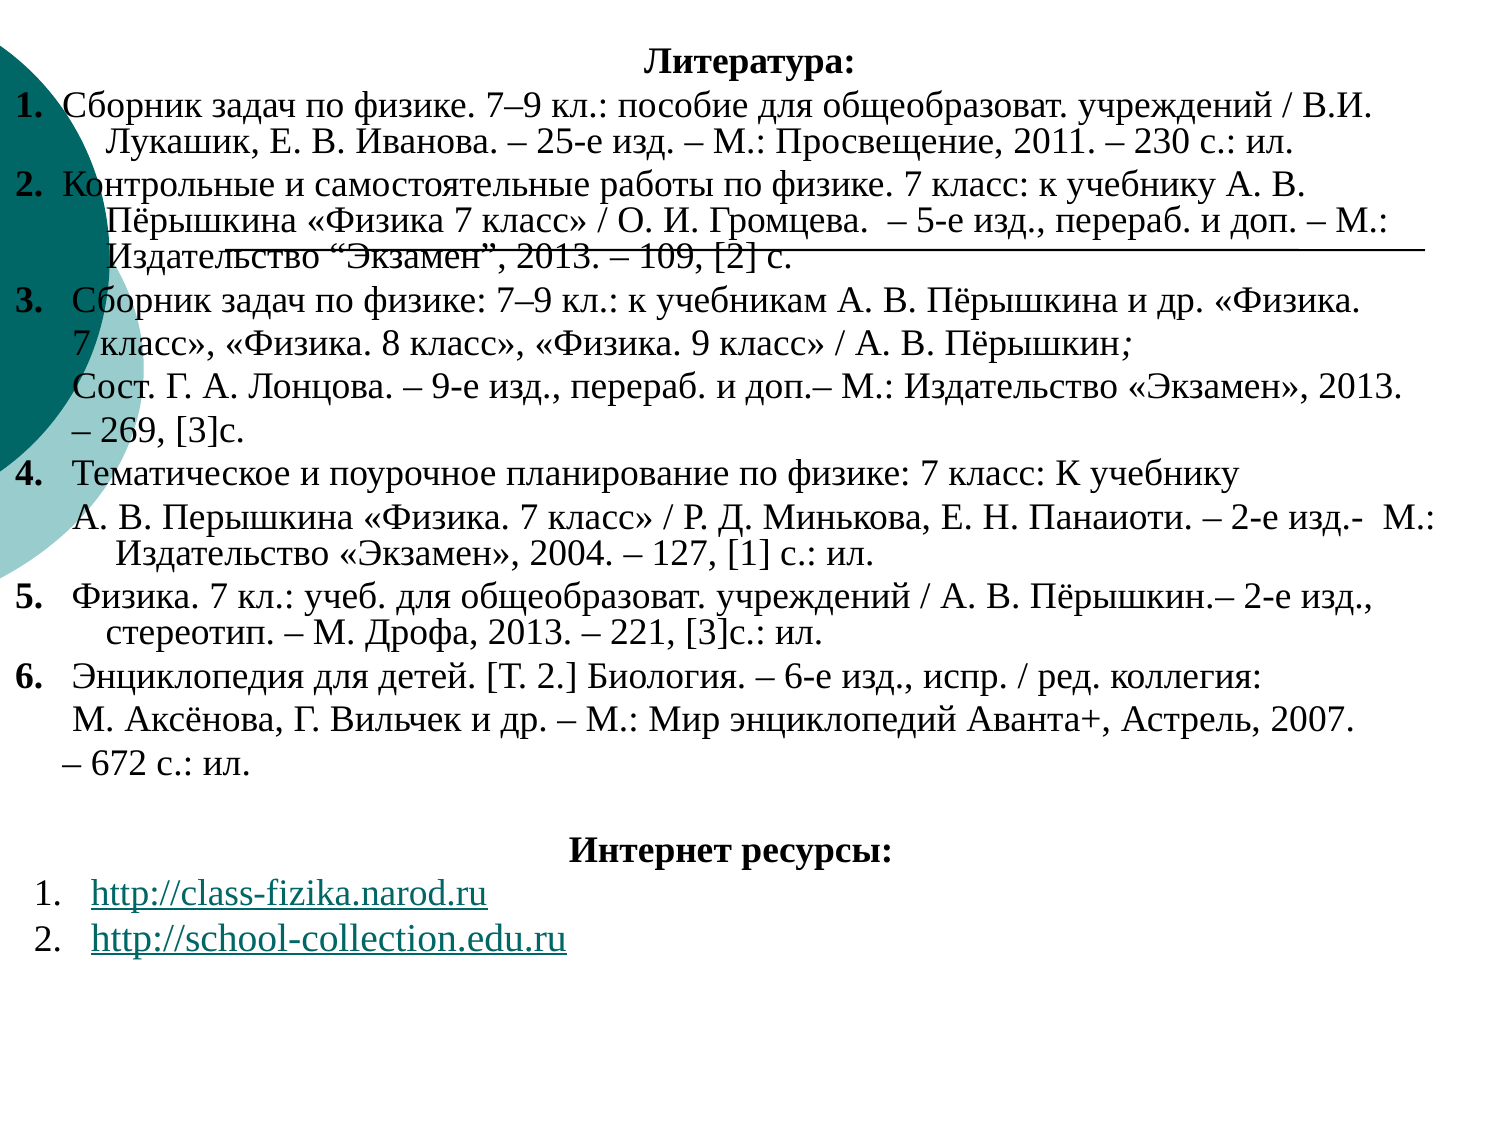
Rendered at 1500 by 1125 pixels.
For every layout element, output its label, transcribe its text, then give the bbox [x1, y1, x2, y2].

list Литература: 1. Сборник задач по физике. 7–9 кл.: пособие для общеобразоват. учреждений / В.И. Лукашик, Е. В. Иванова. – 25-е изд. – М.: Просвещение, 2011. – 230 с.: ил. 2. Контрольные и самостоятельные работы по физике. 7 класс: к учебнику А. В. Пёрышкина «Физика 7 класс» / О. И. Громцева. – 5-е изд., перераб. и доп. – М.: Издательство “Экзамен”, 2013. – 109, [2] с. 3. Сборник задач по физике: 7–9 кл.: к учебникам А. В. Пёрышкина и др. «Физика. 7 класс», «Физика. 8 класс», «Физика. 9 класс» / А. В. Пёрышкин; Сост. Г. А. Лонцова. – 9-е изд., перераб. и доп.– М.: Издательство «Экзамен», 2013. – 269, [3]с. 4. Тематическое и поурочное планирование по физике: 7 класс: К учебнику А. В. Перышкина «Физика. 7 класс» / Р. Д. Минькова, Е. Н. Панаиоти. – 2-е изд.- М.: Издательство «Экзамен», 2004. – 127, [1] с.: ил. 5. Физика. 7 кл.: учеб. для общеобразоват. учреждений / А. В. Пёрышкин.– 2-е изд., стереотип. – М. Дрофа, 2013. – 221, [3]с.: ил. 6. Энциклопедия для детей. [Т. 2.] Биология. – 6-е изд., испр. / ред. коллегия: М. Аксёнова, Г. Вильчек и др. – М.: Мир энциклопедий Аванта+, Астрель, 2007. – 672 с.: ил. Интернет ресурсы: 1. http://class-fizika.narod.ru 2. http://school-collection.edu.ru [0, 37, 1463, 1125]
